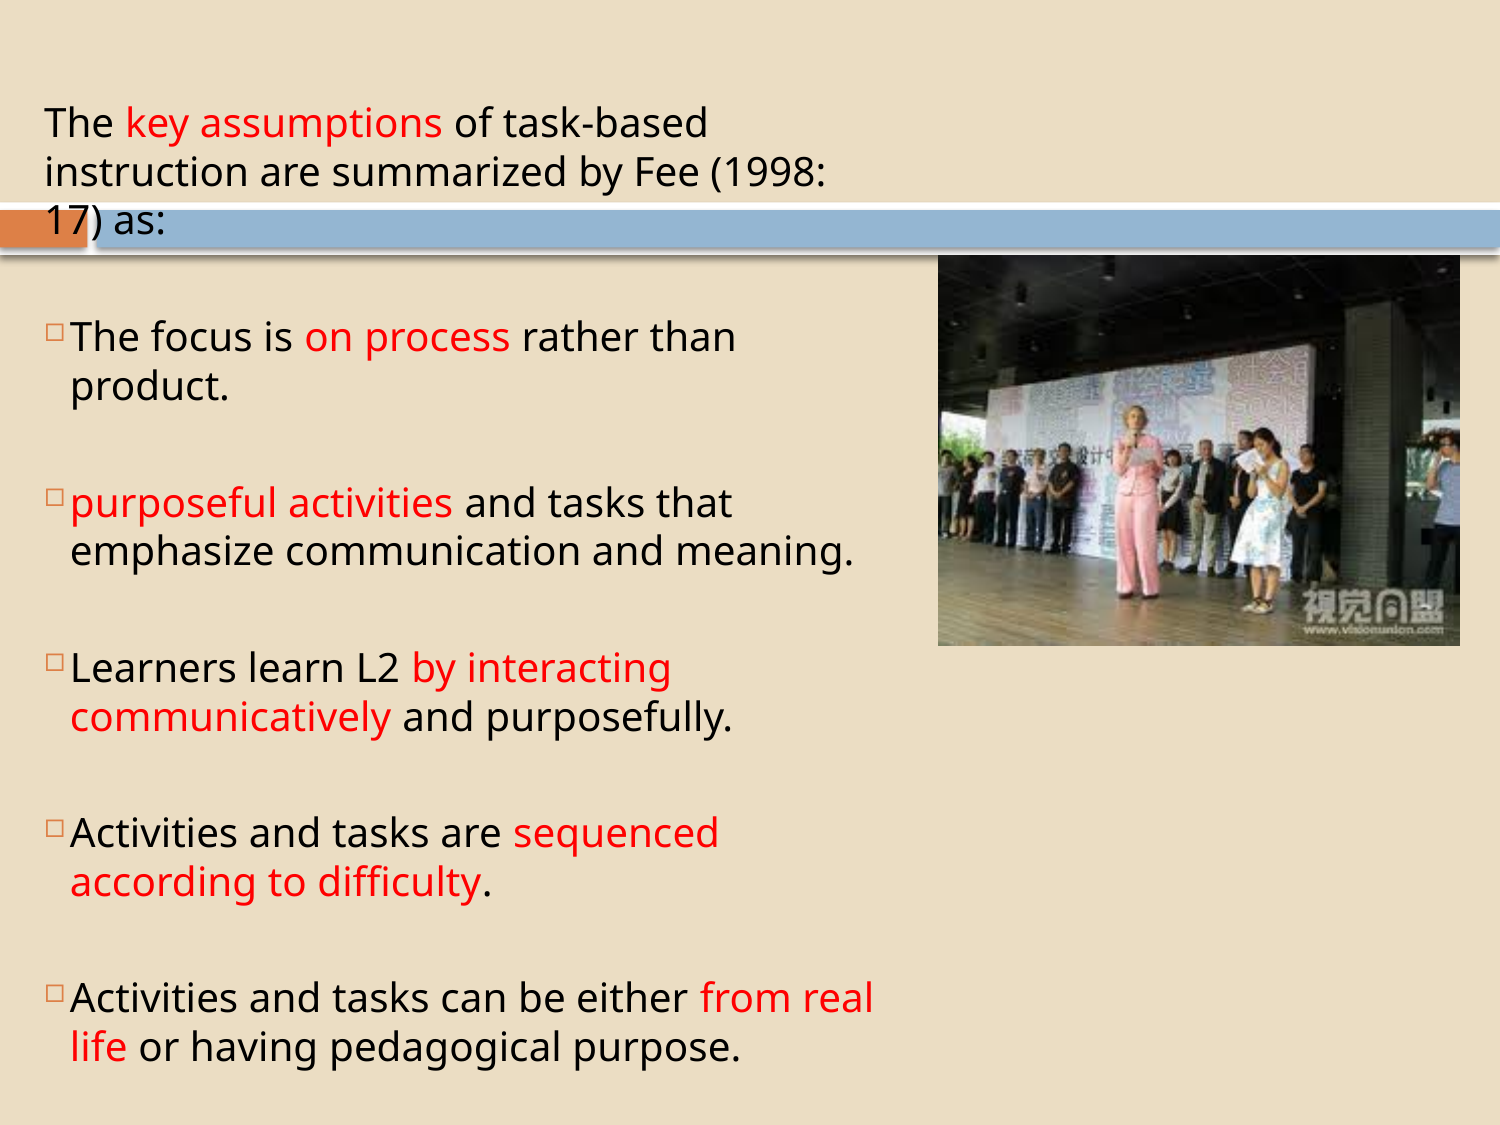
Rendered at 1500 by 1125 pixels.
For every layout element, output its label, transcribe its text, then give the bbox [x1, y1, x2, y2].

picture [938, 255, 1460, 646]
list The key assumptions of task-based instruction are summarized by Fee (1998: 17) as: The focus is on process rather than product. purposeful activities and tasks that emphasize communication and meaning. Learners learn L2 by interacting communicatively and purposefully. Activities and tasks are sequenced according to difficulty. Activities and tasks can be either from real life or having pedagogical purpose. [29, 90, 904, 1094]
